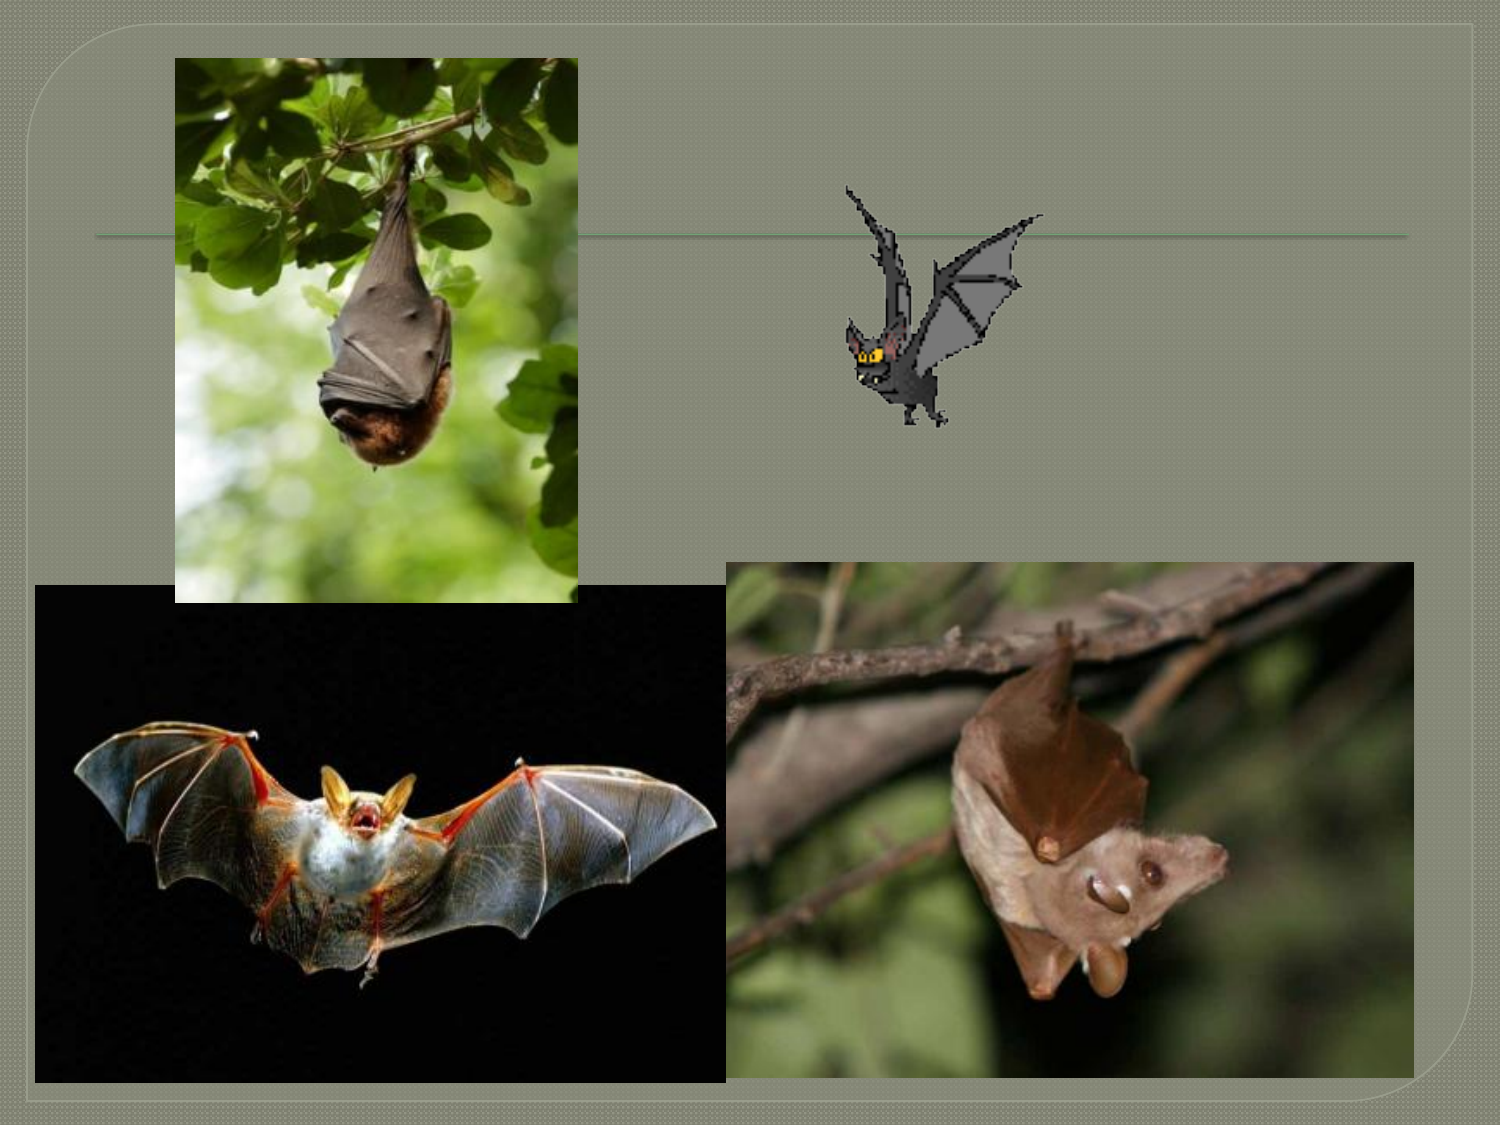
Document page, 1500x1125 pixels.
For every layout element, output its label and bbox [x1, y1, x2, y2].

picture [34, 58, 1414, 1084]
